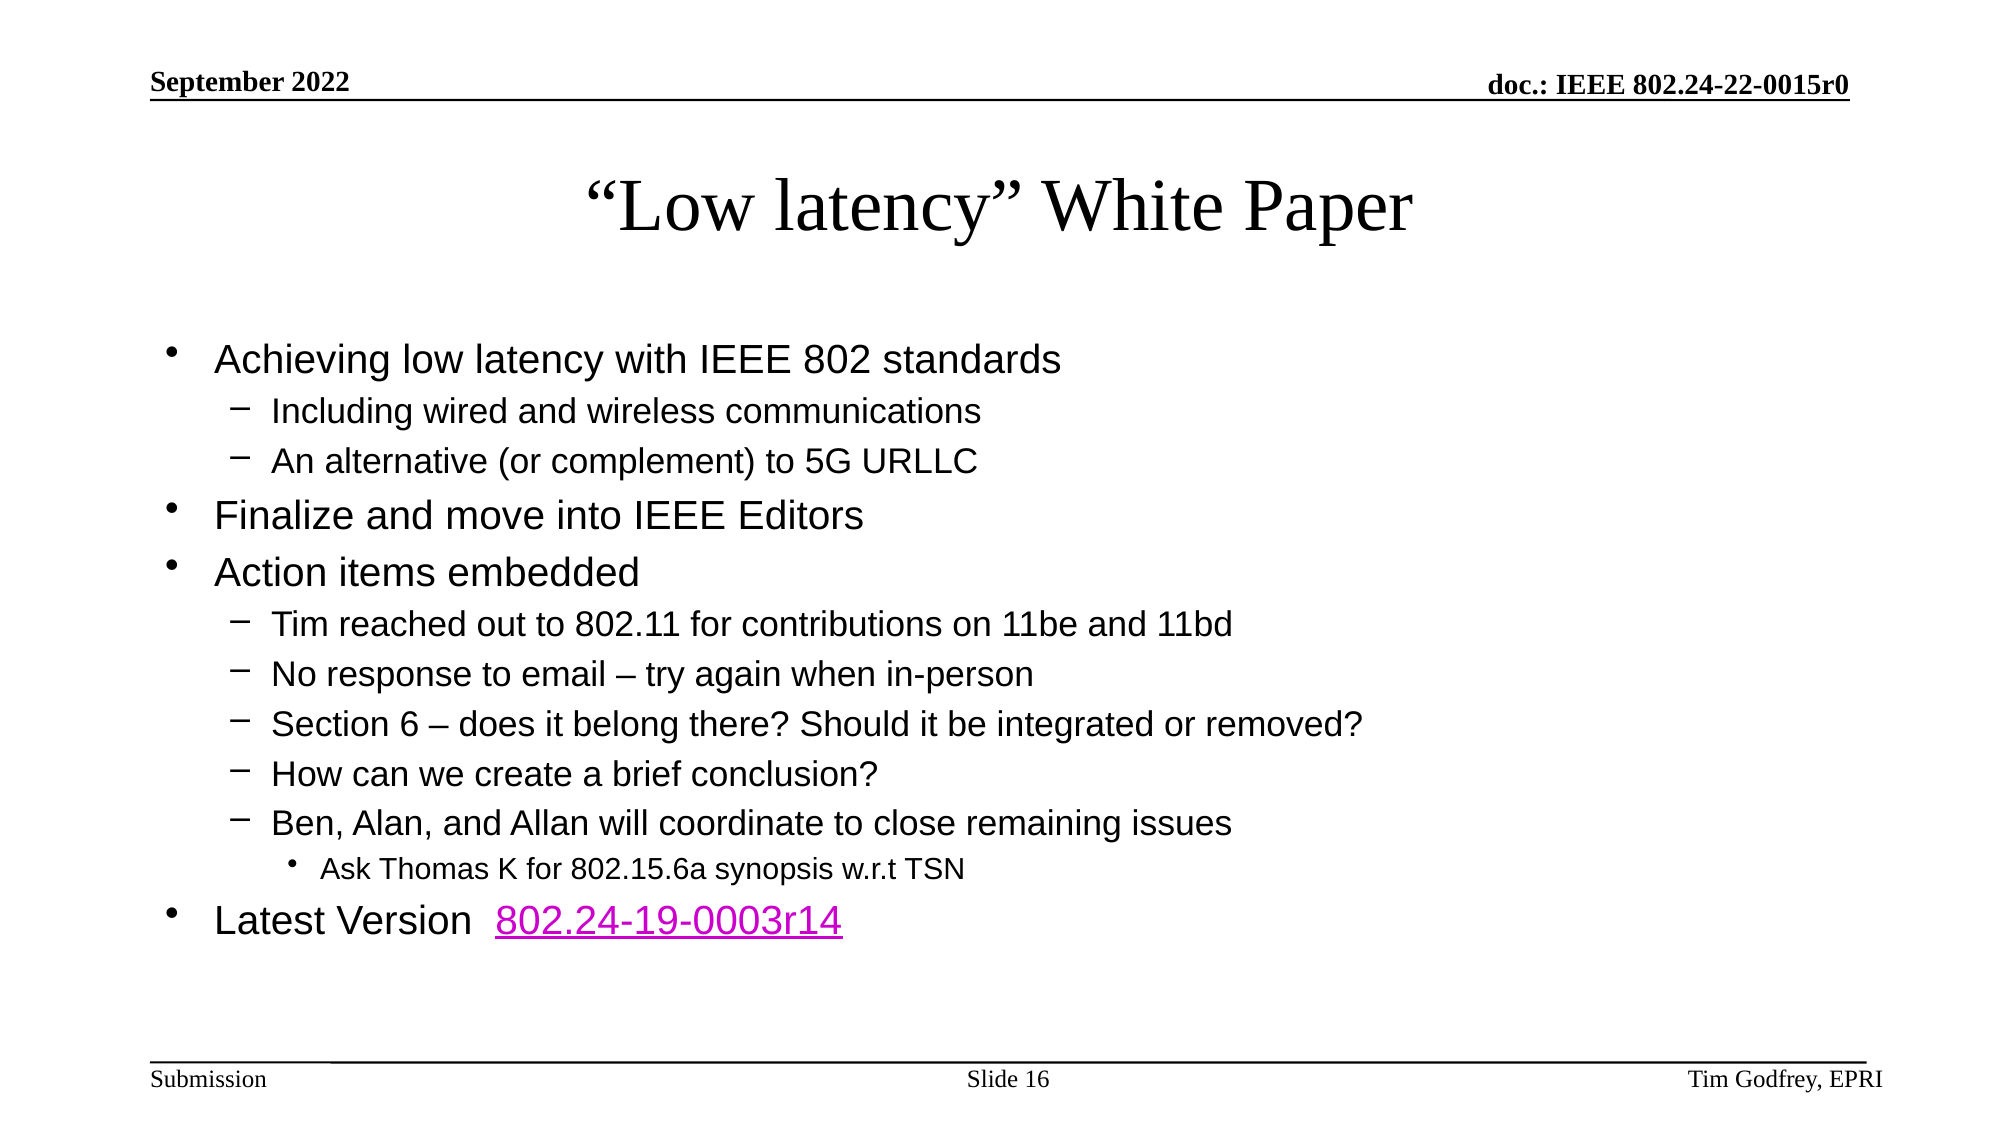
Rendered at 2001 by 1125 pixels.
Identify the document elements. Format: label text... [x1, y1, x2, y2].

list Achieving low latency with IEEE 802 standards Including wired and wireless communications An alternative (or complement) to 5G URLLC Finalize and move into IEEE Editors Action items embedded Tim reached out to 802.11 for contributions on 11be and 11bd No response to email – try again when in-person Section 6 – does it belong there? Should it be integrated or removed? How can we create a brief conclusion? Ben, Alan, and Allan will coordinate to close remaining issues Ask Thomas K for 802.15.6a synopsis w.r.t TSN Latest Version 802.24-19-0003r14 [150, 324, 1875, 1000]
title “Low latency” White Paper [150, 112, 1850, 288]
slide_number Slide 16 [966, 1062, 1051, 1093]
footer Tim Godfrey, EPRI [1200, 1062, 1884, 1108]
